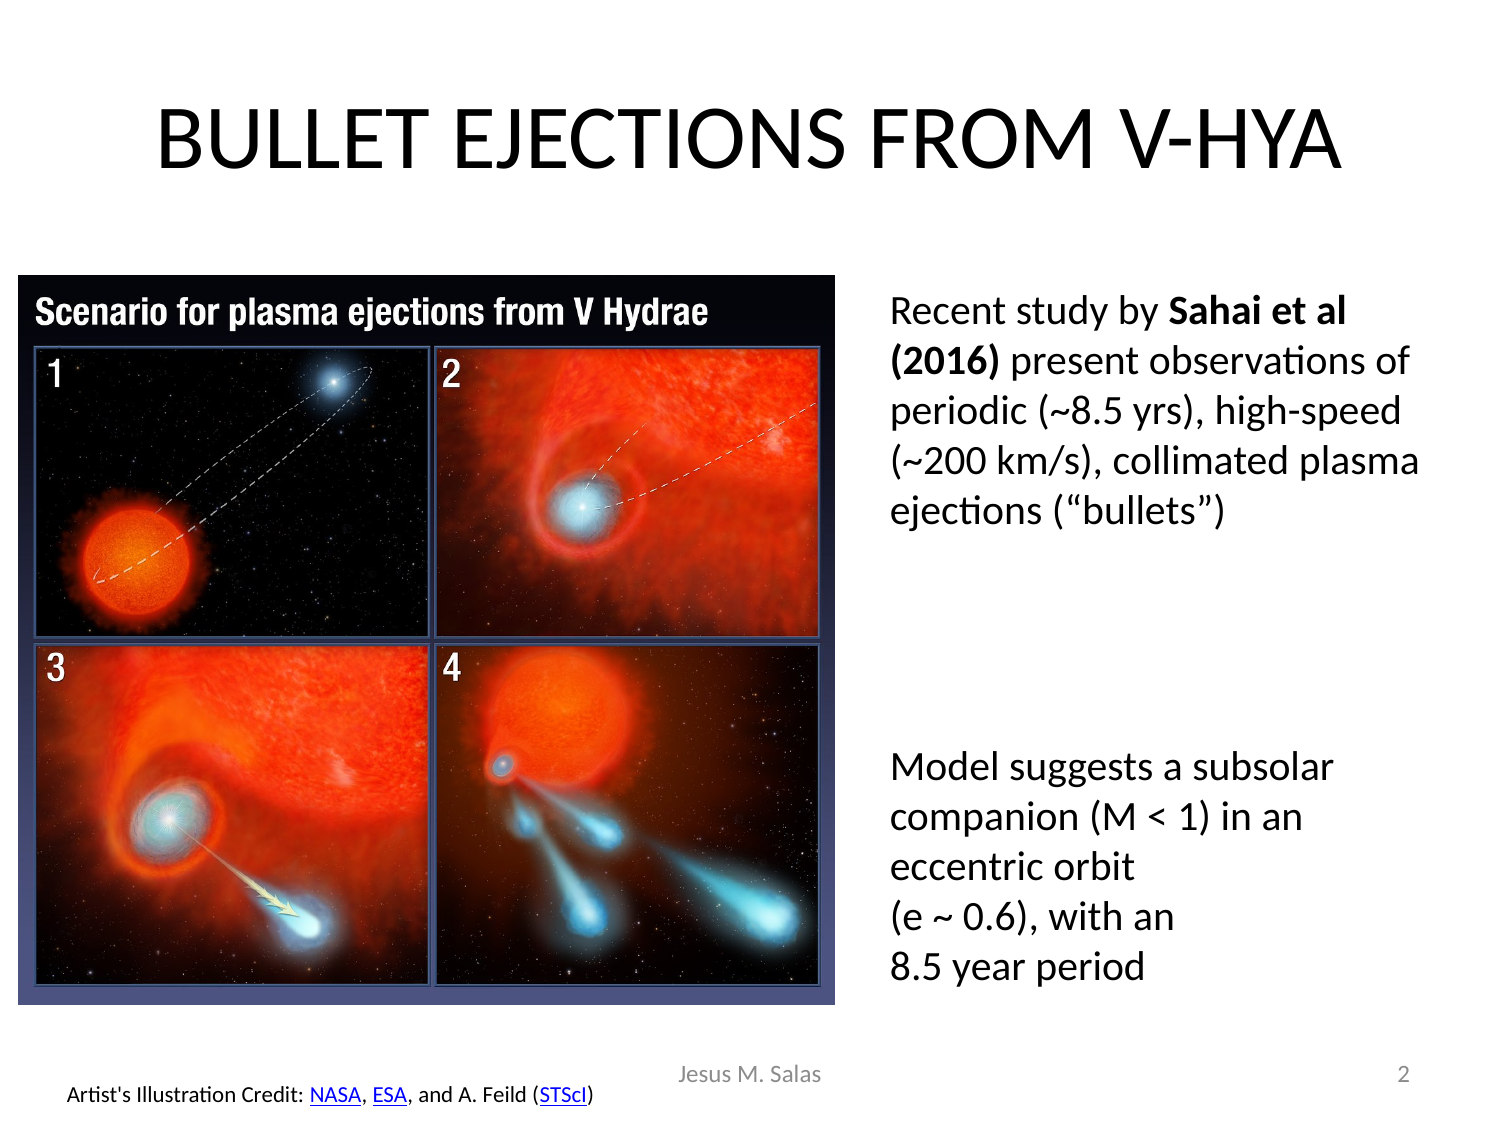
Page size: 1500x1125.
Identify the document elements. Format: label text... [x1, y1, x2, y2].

text_box Recent study by Sahai et al (2016) present observations of periodic (~8.5 yrs), high-speed (~200 km/s), collimated plasma ejections (“bullets”) [875, 275, 1450, 541]
footer Jesus M. Salas [512, 1042, 988, 1103]
text_box Artist's Illustration Credit: NASA, ESA, and A. Feild (STScI) [52, 1072, 621, 1115]
slide_number 2 [1074, 1042, 1425, 1103]
title BULLET EJECTIONS FROM V-HYA [0, 37, 1500, 227]
picture [18, 275, 835, 1005]
